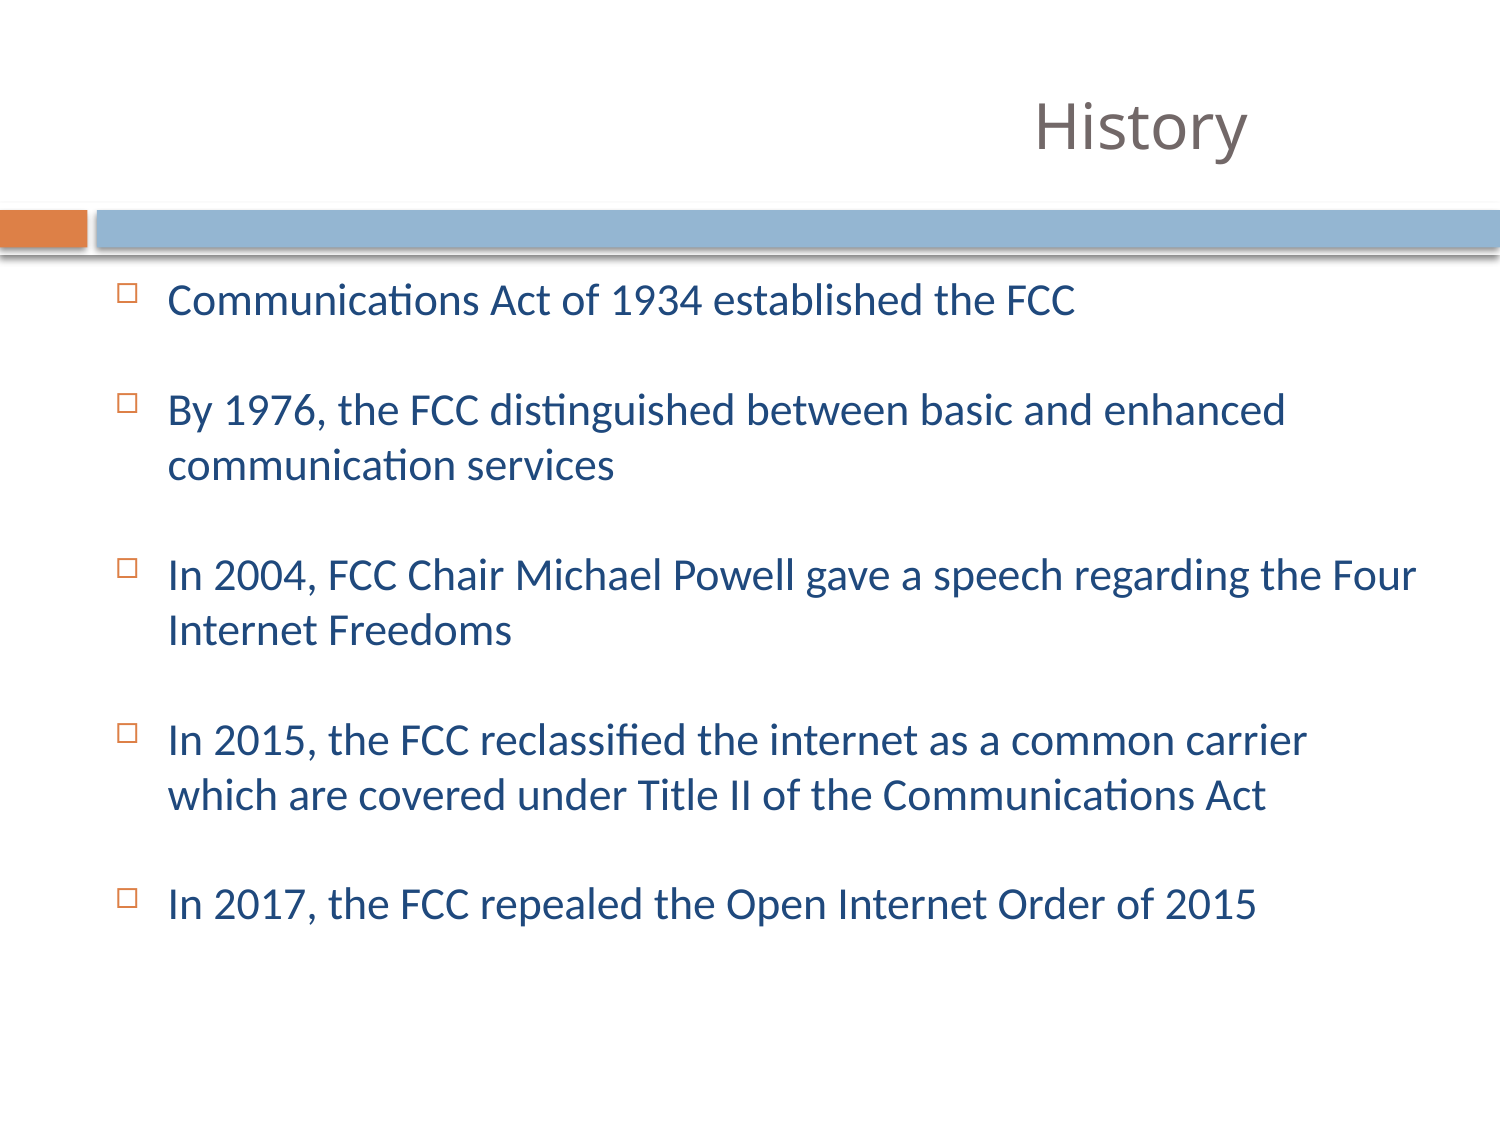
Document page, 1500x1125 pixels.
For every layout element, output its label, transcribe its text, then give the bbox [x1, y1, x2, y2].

list Communications Act of 1934 established the FCC By 1976, the FCC distinguished between basic and enhanced communication services In 2004, FCC Chair Michael Powell gave a speech regarding the Four Internet Freedoms In 2015, the FCC reclassified the internet as a common carrier which are covered under Title II of the Communications Act In 2017, the FCC repealed the Open Internet Order of 2015 [100, 262, 1438, 1000]
title History [100, 37, 1438, 200]
